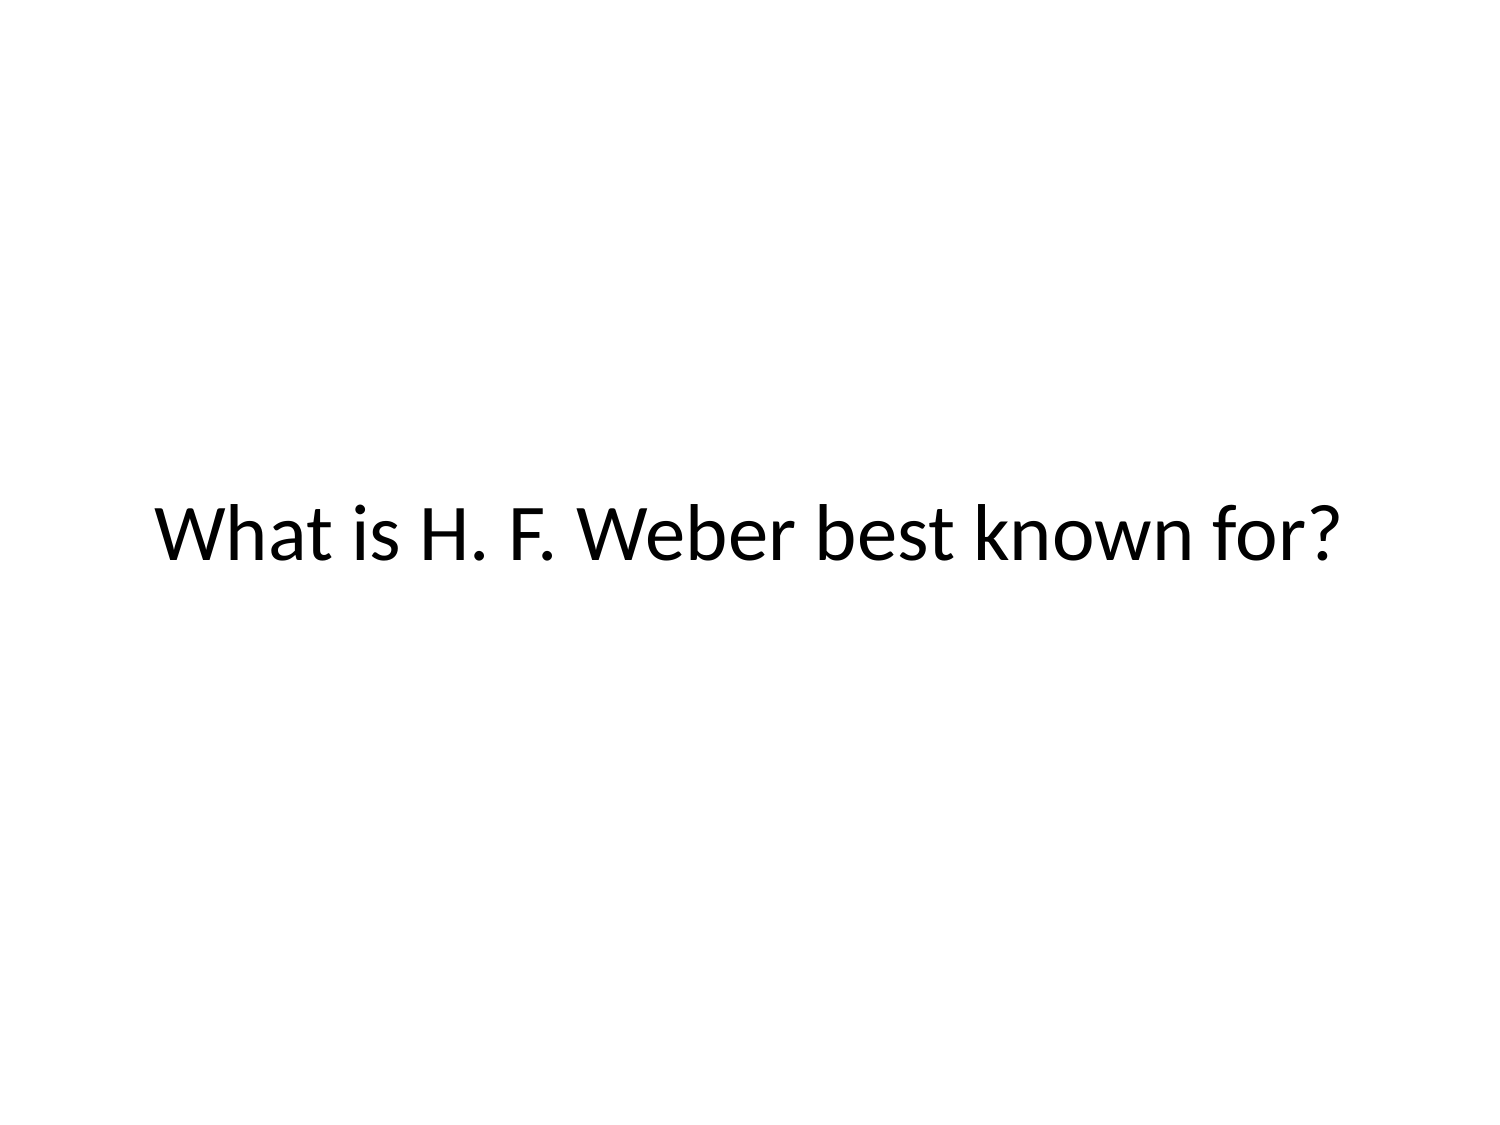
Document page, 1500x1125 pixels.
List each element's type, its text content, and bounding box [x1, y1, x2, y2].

title What is H. F. Weber best known for? [75, 434, 1425, 622]
